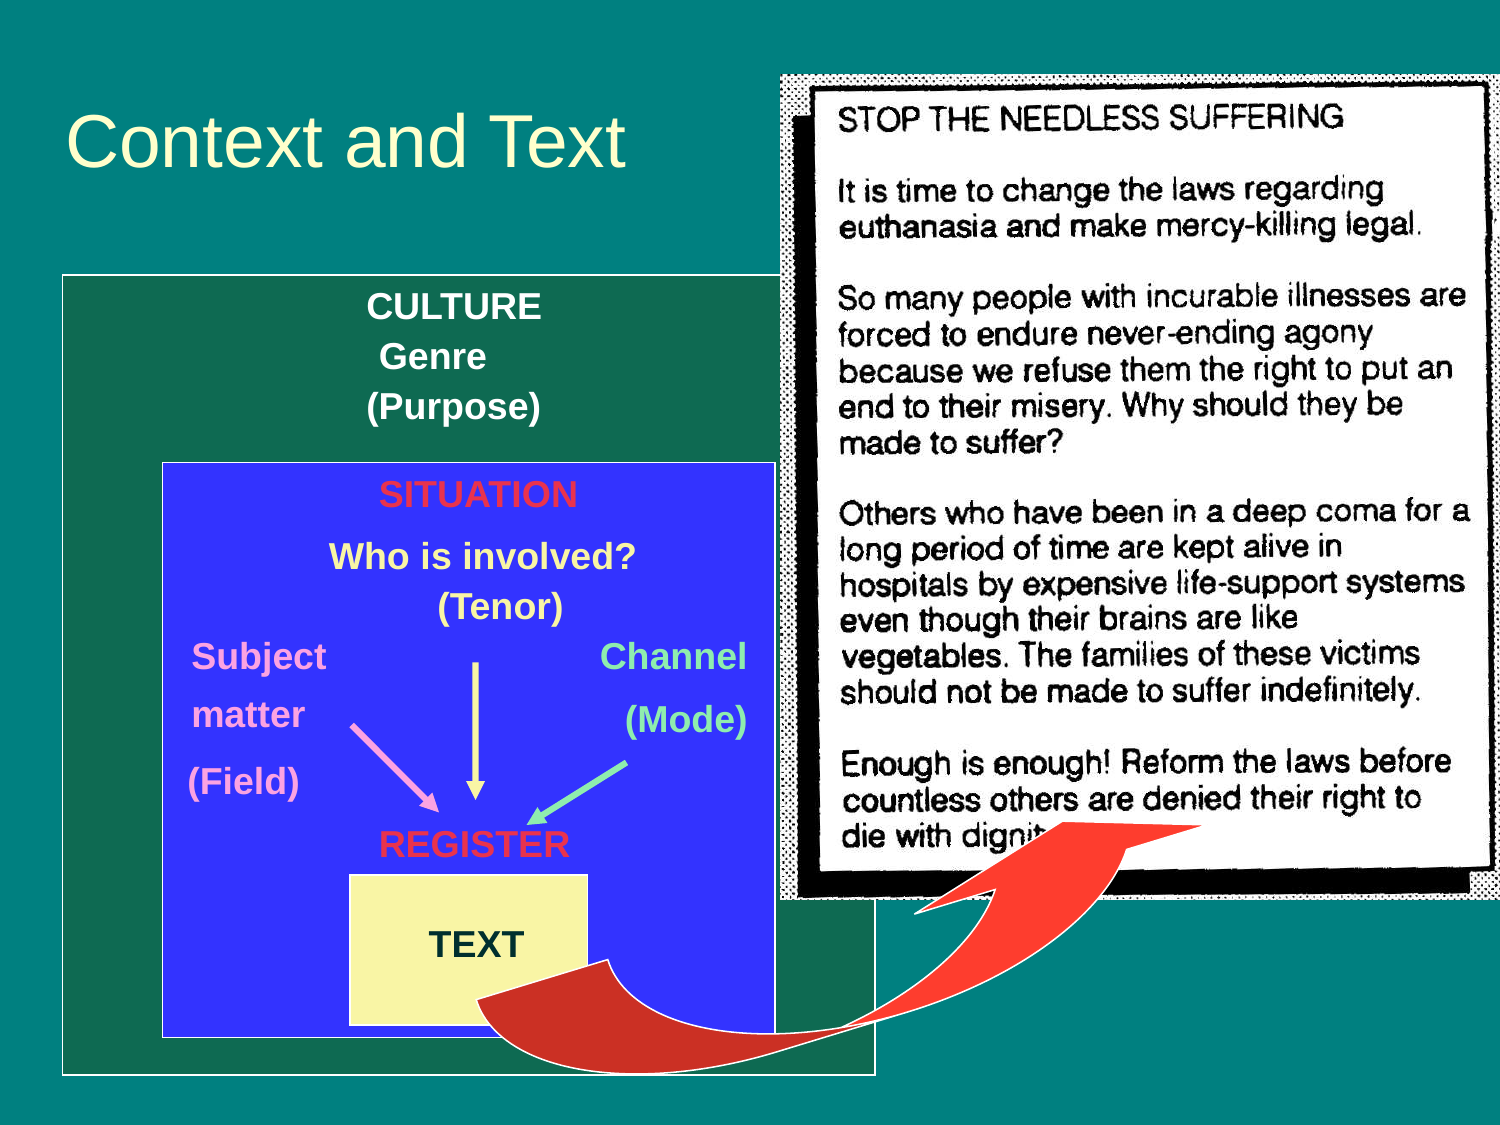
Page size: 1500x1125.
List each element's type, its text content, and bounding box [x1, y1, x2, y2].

text_box [875, 900, 1097, 1022]
title Context and Text [50, 37, 1450, 238]
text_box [62, 274, 875, 1076]
picture [780, 74, 1500, 900]
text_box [151, 274, 790, 973]
